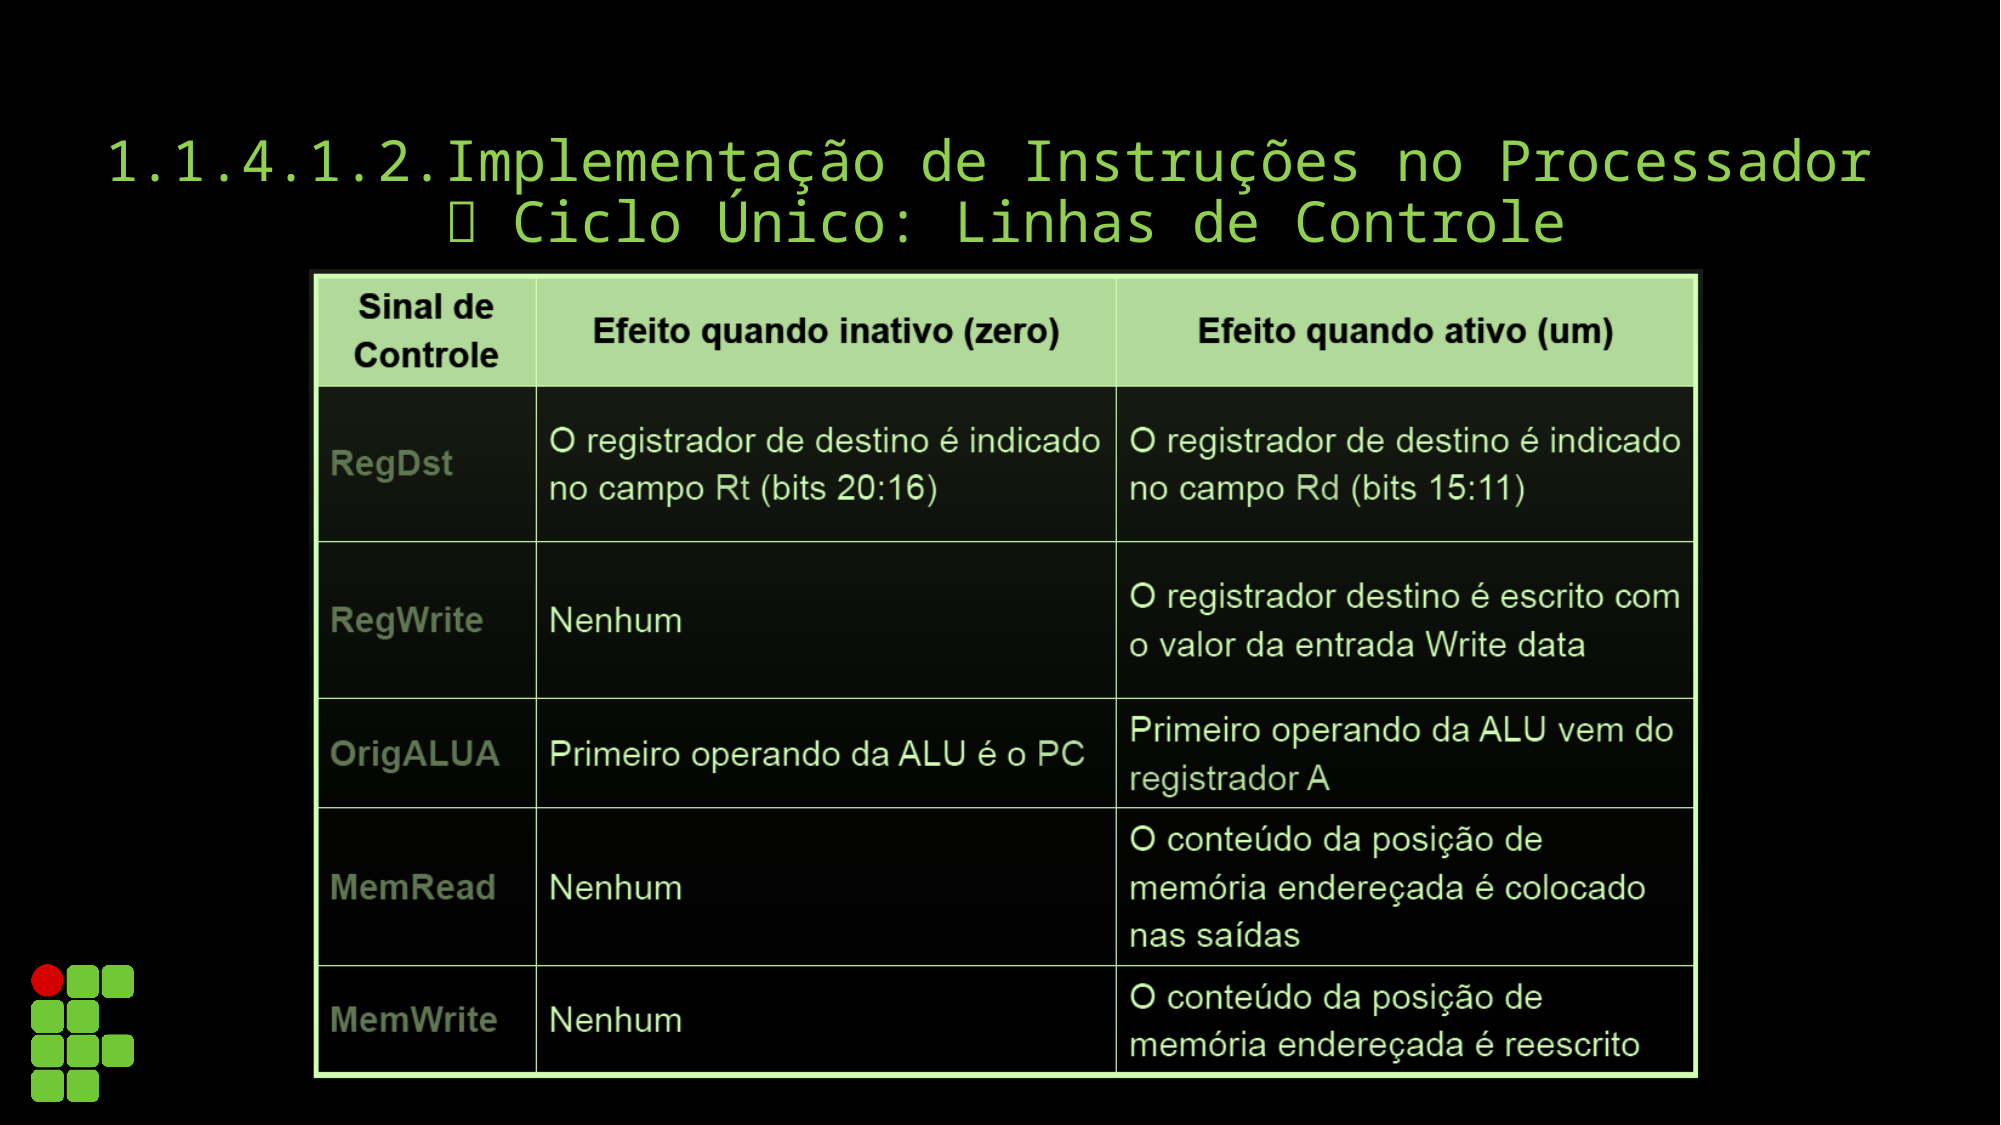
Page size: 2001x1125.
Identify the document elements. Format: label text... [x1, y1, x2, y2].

picture [309, 269, 1703, 1083]
picture [31, 964, 134, 1102]
title 1.1.4.1.2.Implementação de Instruções no Processador  Ciclo Único: Linhas de Controle [55, 75, 1957, 263]
